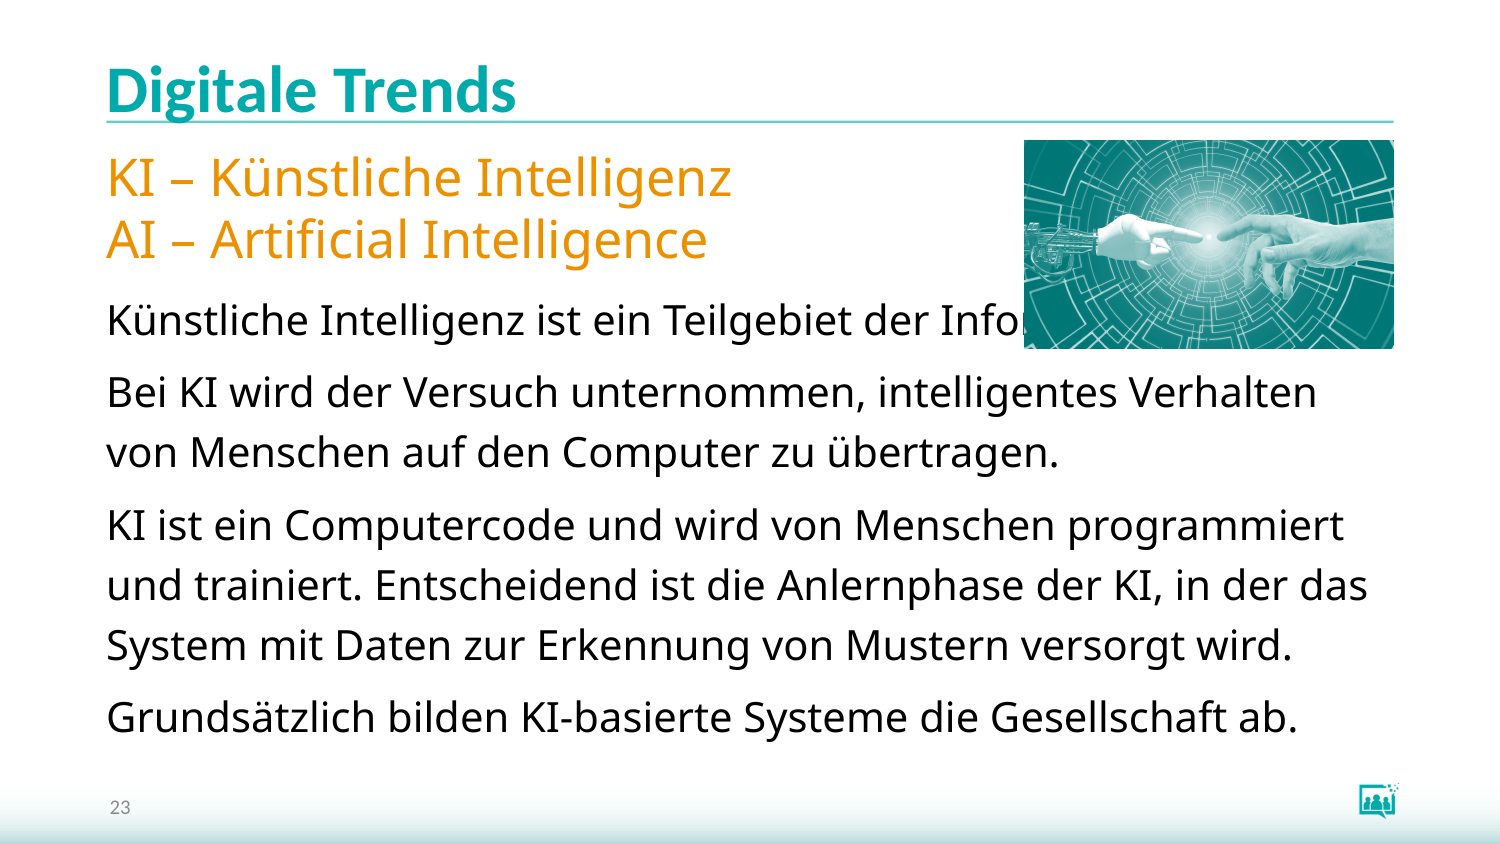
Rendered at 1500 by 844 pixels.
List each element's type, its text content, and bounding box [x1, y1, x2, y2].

picture [0, 0, 1500, 844]
list Künstliche Intelligenz ist ein Teilgebiet der Informatik. Bei KI wird der Versuch unternommen, intelligentes Verhalten von Menschen auf den Computer zu übertragen. KI ist ein Computercode und wird von Menschen programmiert und trainiert. Entscheidend ist die Anlernphase der KI, in der das System mit Daten zur Erkennung von Mustern versorgt wird. Grundsätzlich bilden KI-basierte Systeme die Gesellschaft ab. [106, 283, 1394, 733]
text_box KI – Künstliche Intelligenz AI – Artificial Intelligence [106, 144, 1024, 270]
title Digitale Trends [106, 55, 1394, 128]
slide_number 23 [109, 783, 242, 829]
